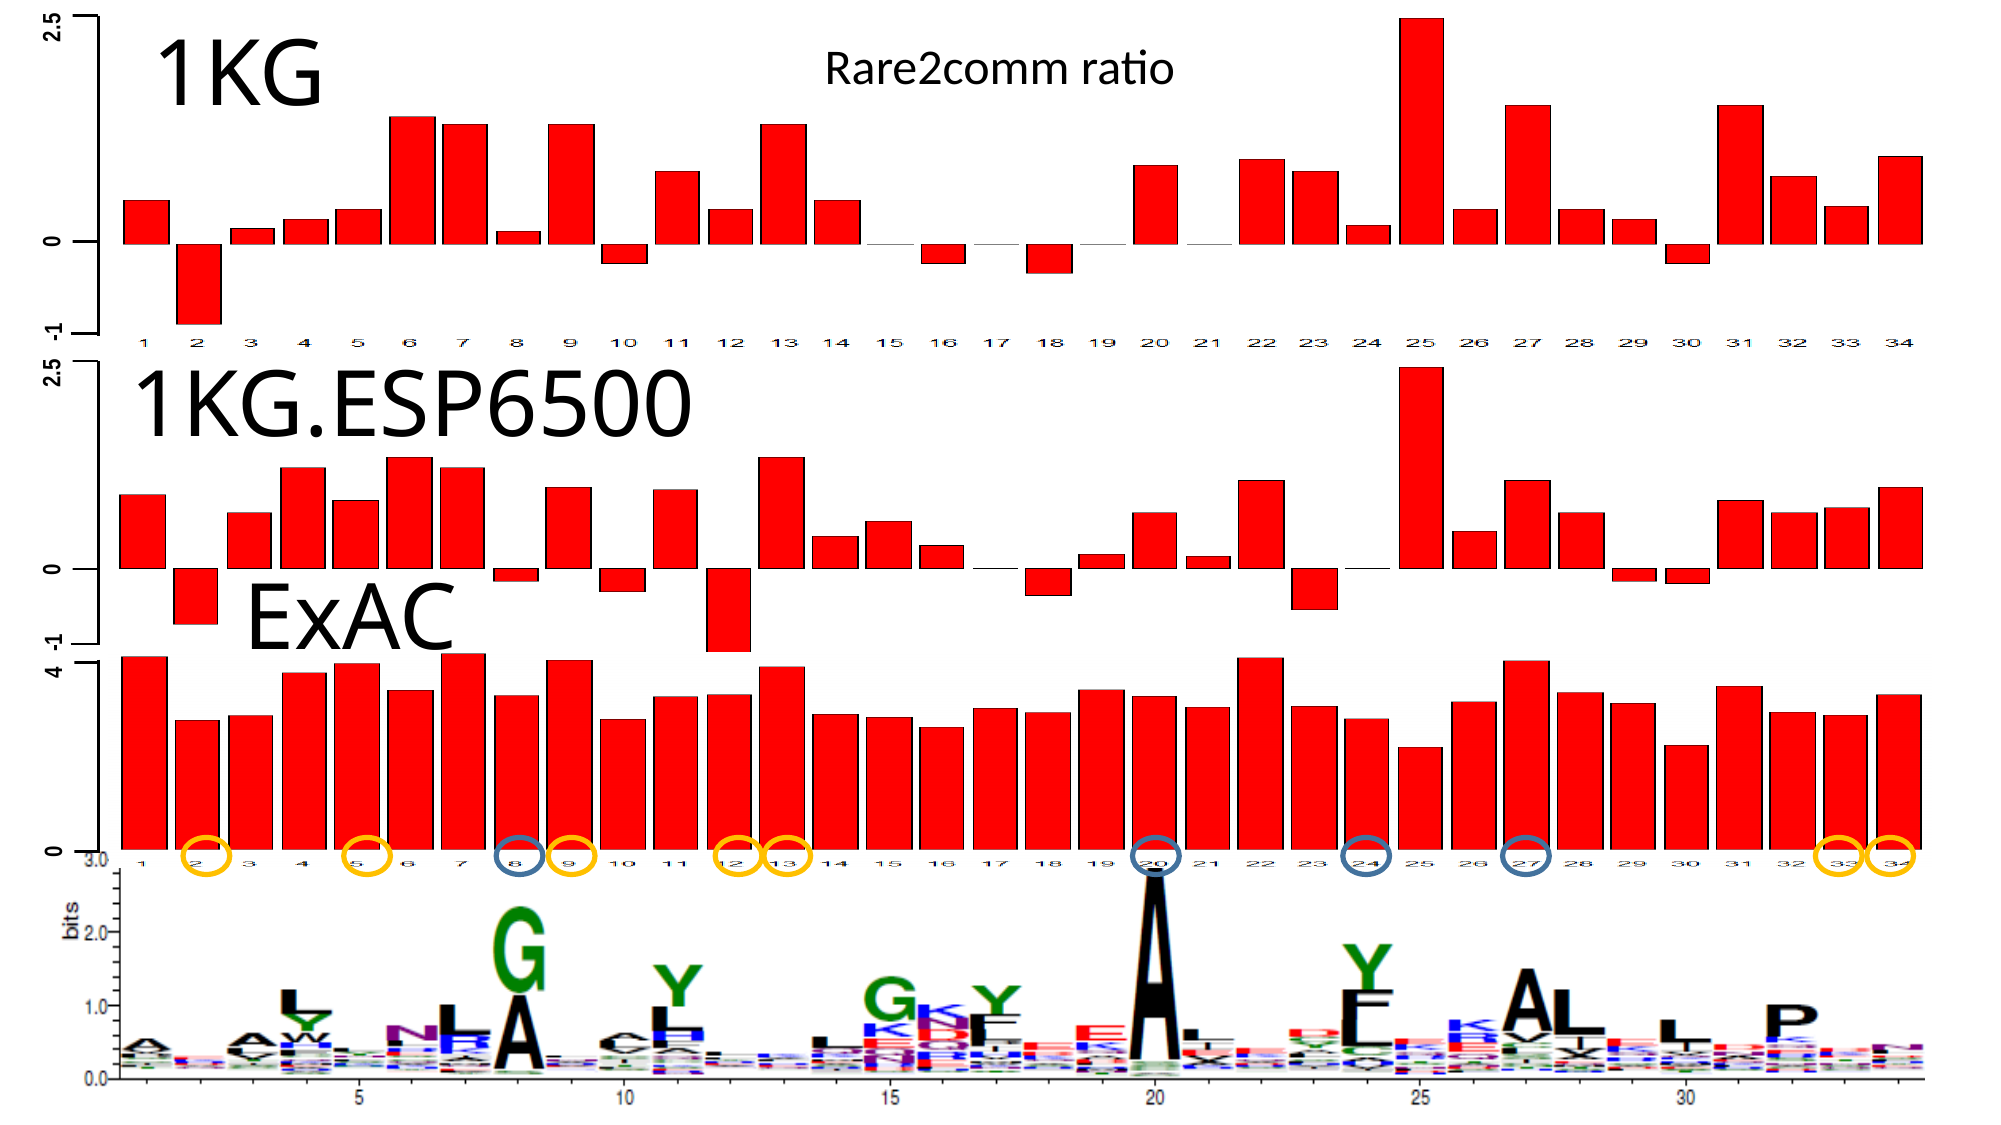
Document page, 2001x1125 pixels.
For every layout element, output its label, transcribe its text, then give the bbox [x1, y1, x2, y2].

picture [56, 15, 1932, 1107]
text_box 2.5 [28, 0, 73, 57]
text_box -1 [29, 618, 75, 652]
text_box 0 [28, 221, 73, 263]
text_box 0 [28, 548, 73, 590]
text_box -1 [29, 308, 75, 357]
text_box 0 [29, 830, 75, 873]
text_box 4 [29, 652, 75, 694]
text_box 2.5 [28, 344, 73, 403]
